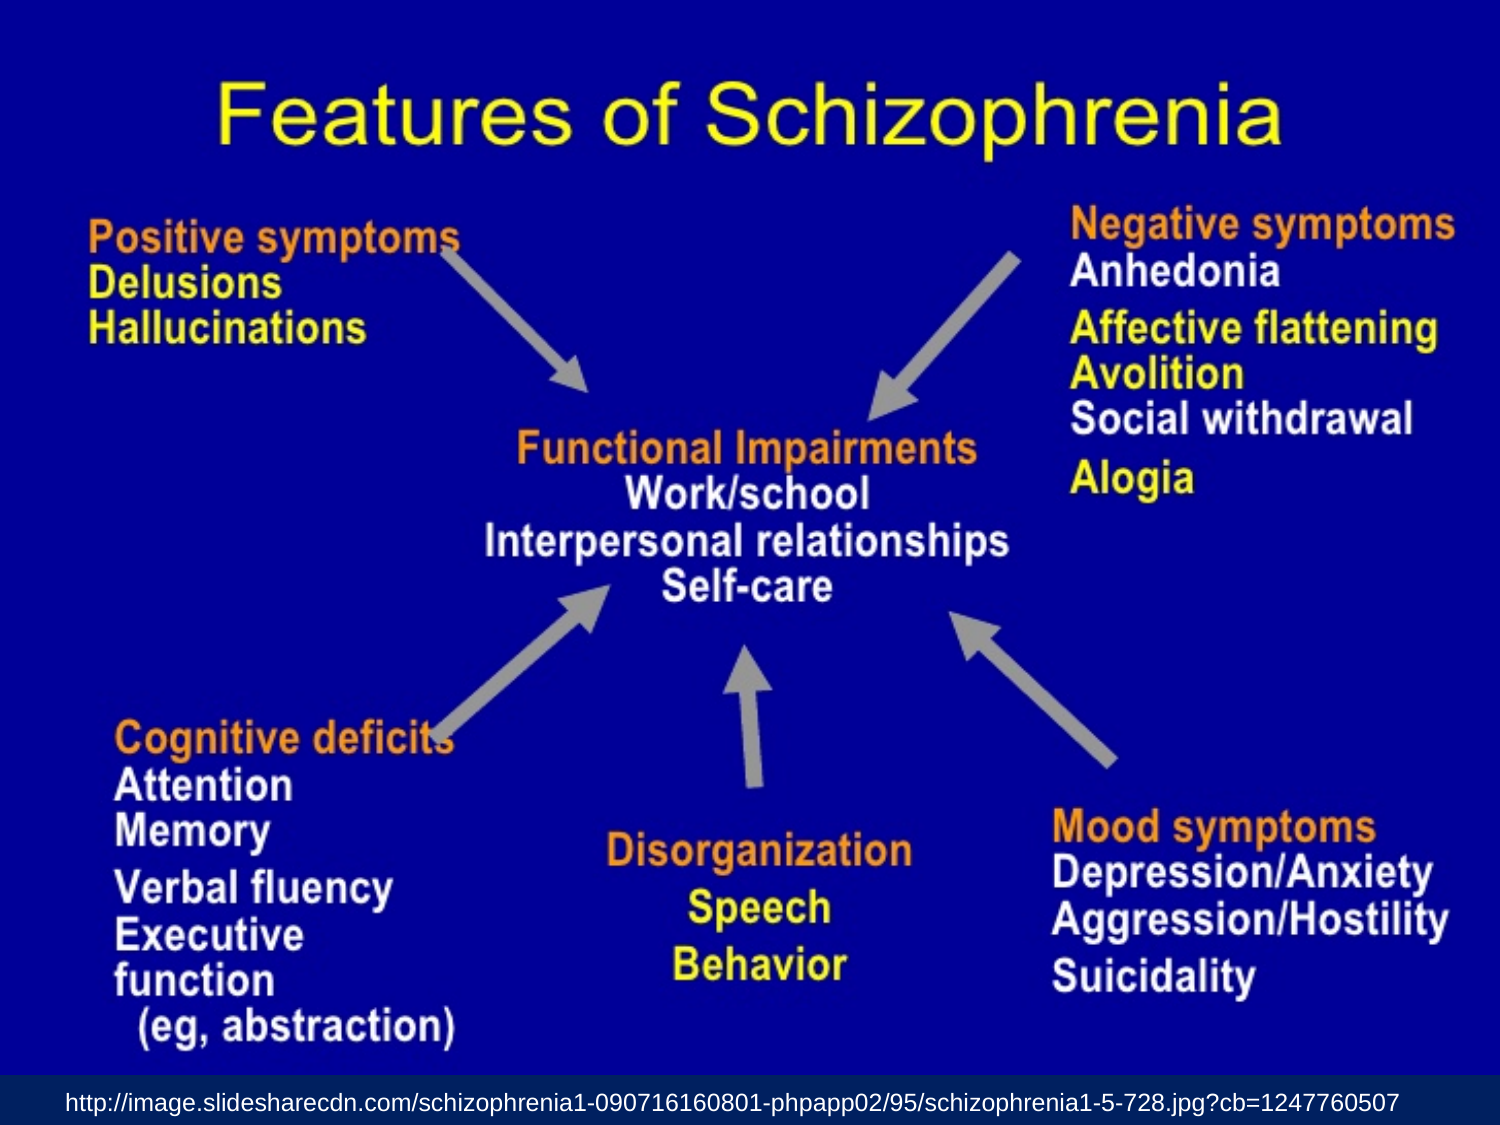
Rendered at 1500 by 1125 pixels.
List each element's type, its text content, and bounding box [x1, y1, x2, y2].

text_box http://image.slidesharecdn.com/schizophrenia1-090716160801-phpapp02/95/schizophrenia1-5-728.jpg?cb=1247760507 [50, 1086, 1419, 1125]
picture [0, 0, 1500, 1076]
